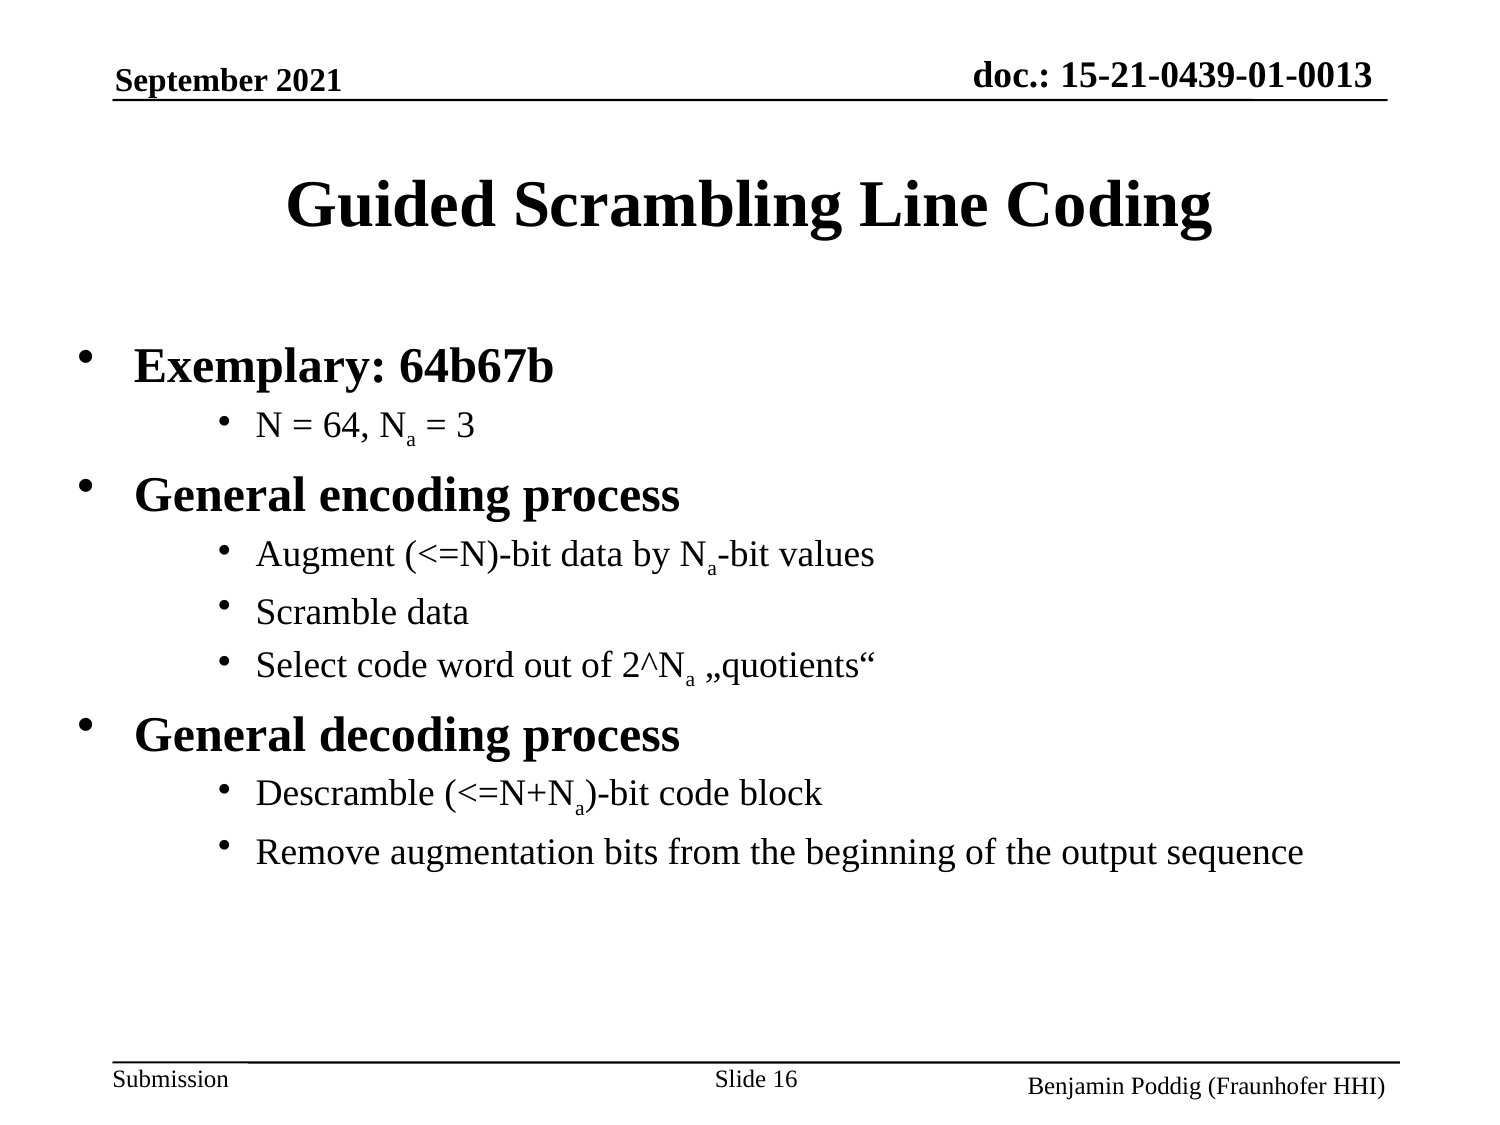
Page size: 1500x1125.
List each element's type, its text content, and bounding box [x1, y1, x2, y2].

list Exemplary: 64b67b N = 64, Na = 3 General encoding process Augment (<=N)-bit data by Na-bit values Scramble data Select code word out of 2^Na „quotients“ General decoding process Descramble (<=N+Na)-bit code block Remove augmentation bits from the beginning of the output sequence [62, 324, 1463, 700]
slide_number Slide 16 [711, 1061, 801, 1093]
footer Benjamin Poddig (Fraunhofer HHI) [1012, 1062, 1439, 1100]
title Guided Scrambling Line Coding [112, 112, 1388, 288]
